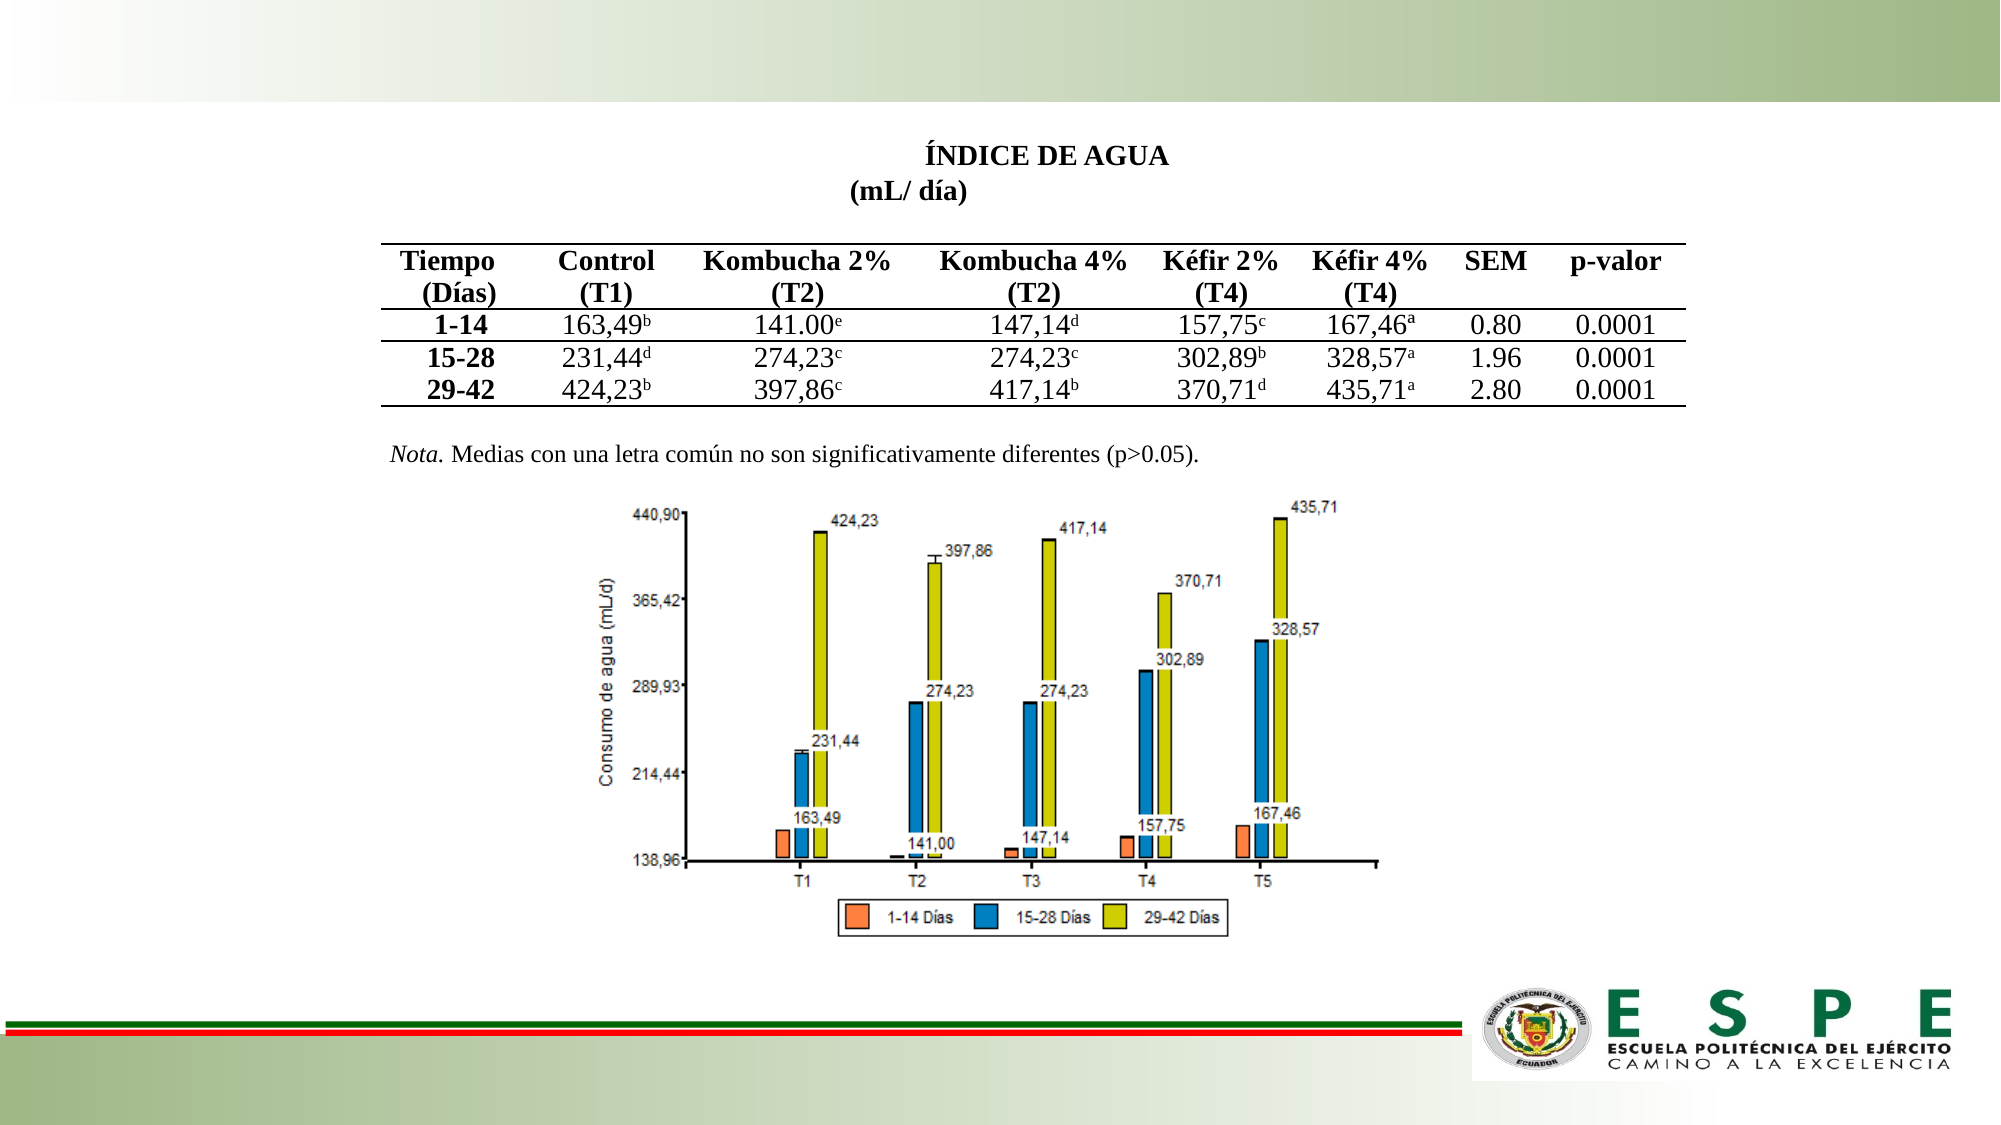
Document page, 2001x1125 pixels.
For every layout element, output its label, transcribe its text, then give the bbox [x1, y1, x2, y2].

table_cell 141.00e [675, 310, 921, 340]
table_header p-valor [1546, 245, 1686, 308]
table_cell 0.0001 [1546, 310, 1686, 340]
table_header Kéfir 2% (T4) [1148, 245, 1295, 308]
table_cell 1-14 [381, 310, 538, 340]
table_cell 370,71d [1148, 373, 1295, 400]
table_cell 274,23c [921, 342, 1148, 373]
table_cell 2.80 [1446, 373, 1546, 400]
table_cell 1.96 [1446, 342, 1546, 373]
table_cell 435,71a [1295, 373, 1446, 400]
table_cell 147,14d [921, 310, 1148, 340]
table_cell 167,46ª [1295, 310, 1446, 340]
table_cell 302,89b [1148, 342, 1295, 373]
table_header Control (T1) [538, 245, 675, 308]
table_cell 0.0001 [1546, 342, 1686, 373]
table_cell 231,44d [538, 342, 675, 373]
text_box ÍNDICE DE AGUA (mL/ día) [834, 145, 1234, 196]
picture [581, 481, 1396, 944]
picture [1472, 976, 1977, 1081]
table_cell 29-42 [381, 373, 538, 400]
table_cell 0.0001 [1546, 373, 1686, 400]
table_cell 328,57a [1295, 342, 1446, 373]
table_header Kombucha 4% (T2) [921, 245, 1148, 308]
table_header Kéfir 4% (T4) [1295, 245, 1446, 308]
table_cell 157,75c [1148, 310, 1295, 340]
text_box Nota. Medias con una letra común no son significativamente diferentes (p>0.05). [300, 400, 1841, 475]
table_header SEM [1446, 245, 1546, 308]
table_header Tiempo (Días) [381, 245, 538, 308]
table_cell 417,14b [921, 373, 1148, 400]
table_cell 0.80 [1446, 310, 1546, 340]
table_cell 397,86c [675, 373, 921, 400]
table_cell 424,23b [538, 373, 675, 400]
table_cell 274,23c [675, 342, 921, 373]
table_cell 15-28 [381, 342, 538, 373]
table_cell 163,49b [538, 310, 675, 340]
table_header Kombucha 2% (T2) [675, 245, 921, 308]
